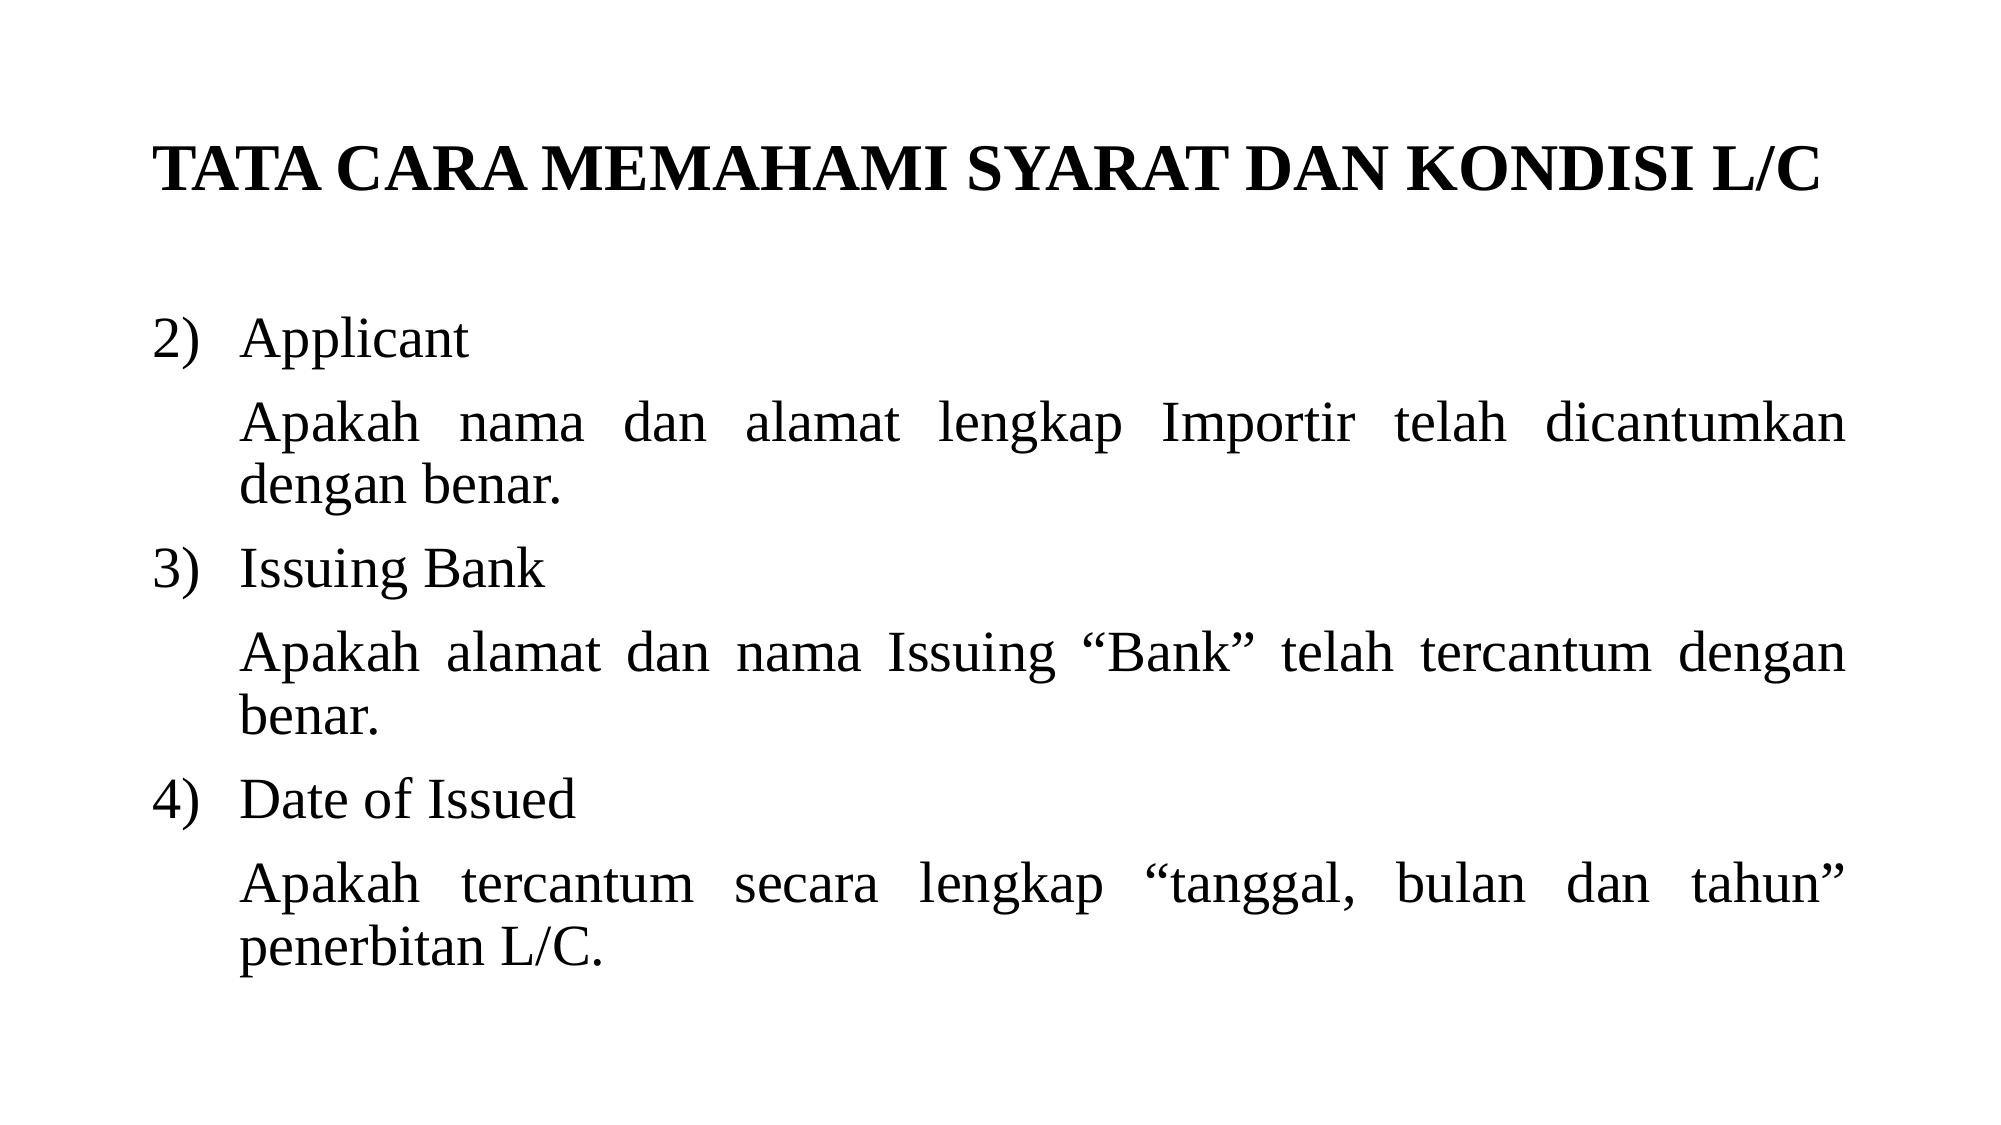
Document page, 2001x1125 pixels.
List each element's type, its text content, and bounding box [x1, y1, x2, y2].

list 2) Applicant Apakah nama dan alamat lengkap Importir telah dicantumkan dengan benar. 3) Issuing Bank Apakah alamat dan nama Issuing “Bank” telah tercantum dengan benar. 4) Date of Issued Apakah tercantum secara lengkap “tanggal, bulan dan tahun” penerbitan L/C. [137, 299, 1863, 1014]
title TATA CARA MEMAHAMI SYARAT DAN KONDISI L/C [137, 59, 1863, 278]
